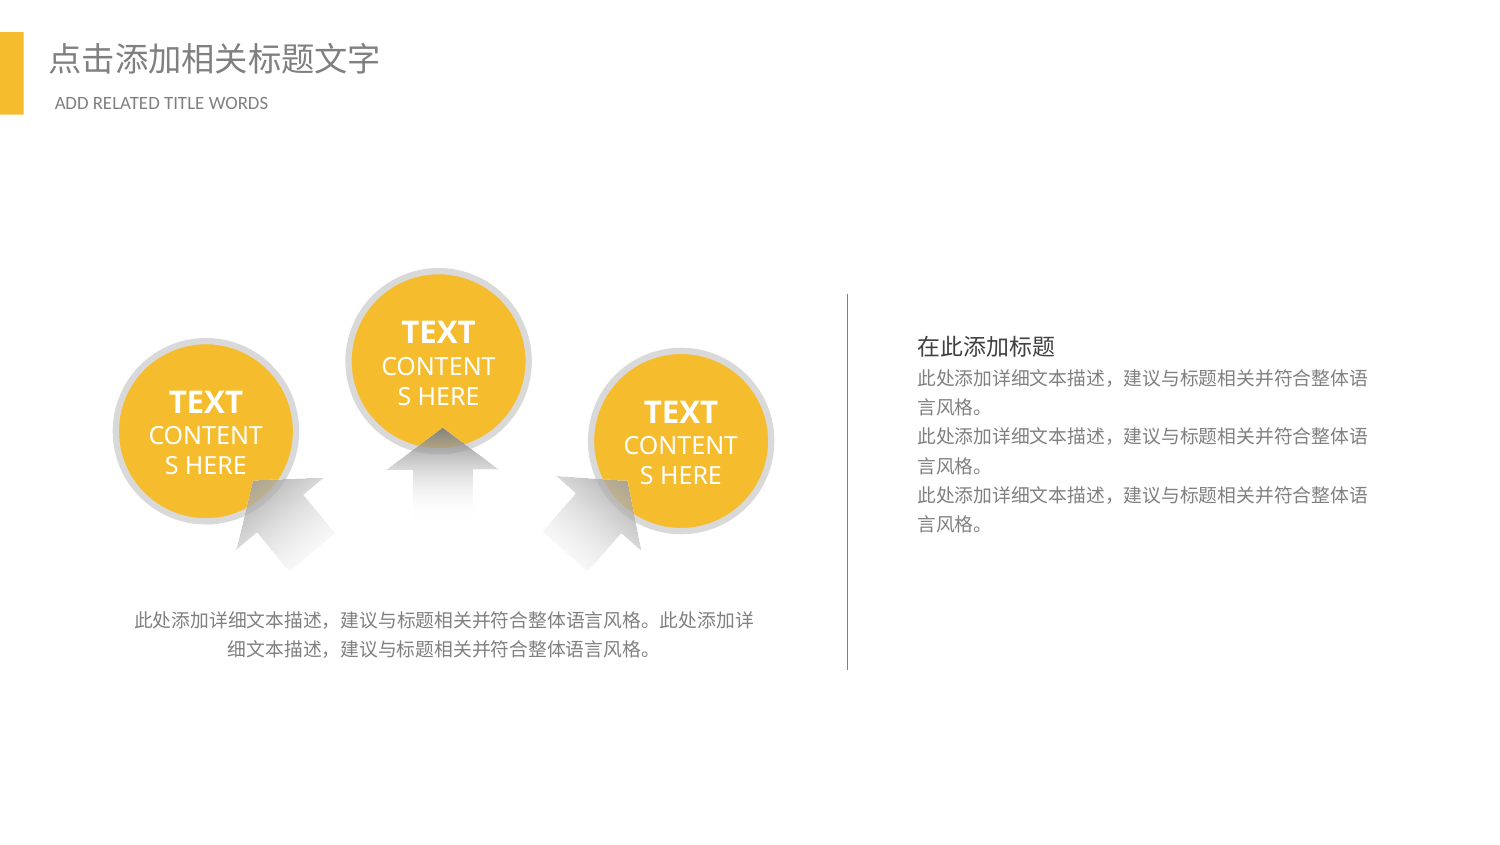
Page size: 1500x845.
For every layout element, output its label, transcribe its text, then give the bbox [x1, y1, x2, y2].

text_box TEXT CONTENTS HERE [348, 271, 529, 448]
text_box TEXT CONTENTS HERE [115, 341, 297, 522]
text_box [386, 427, 499, 520]
text_box [236, 477, 335, 571]
text_box [542, 475, 641, 571]
text_box 此处添加详细文本描述，建议与标题相关并符合整体语言风格。此处添加详细文本描述，建议与标题相关并符合整体语言风格。 [115, 596, 772, 696]
text_box TEXT CONTENTS HERE [591, 350, 772, 532]
text_box 在此添加标题 此处添加详细文本描述，建议与标题相关并符合整体语言风格。 此处添加详细文本描述，建议与标题相关并符合整体语言风格。 此处添加详细文本描述，建议与标题相关并符合整体语言风格。 [906, 326, 1396, 542]
